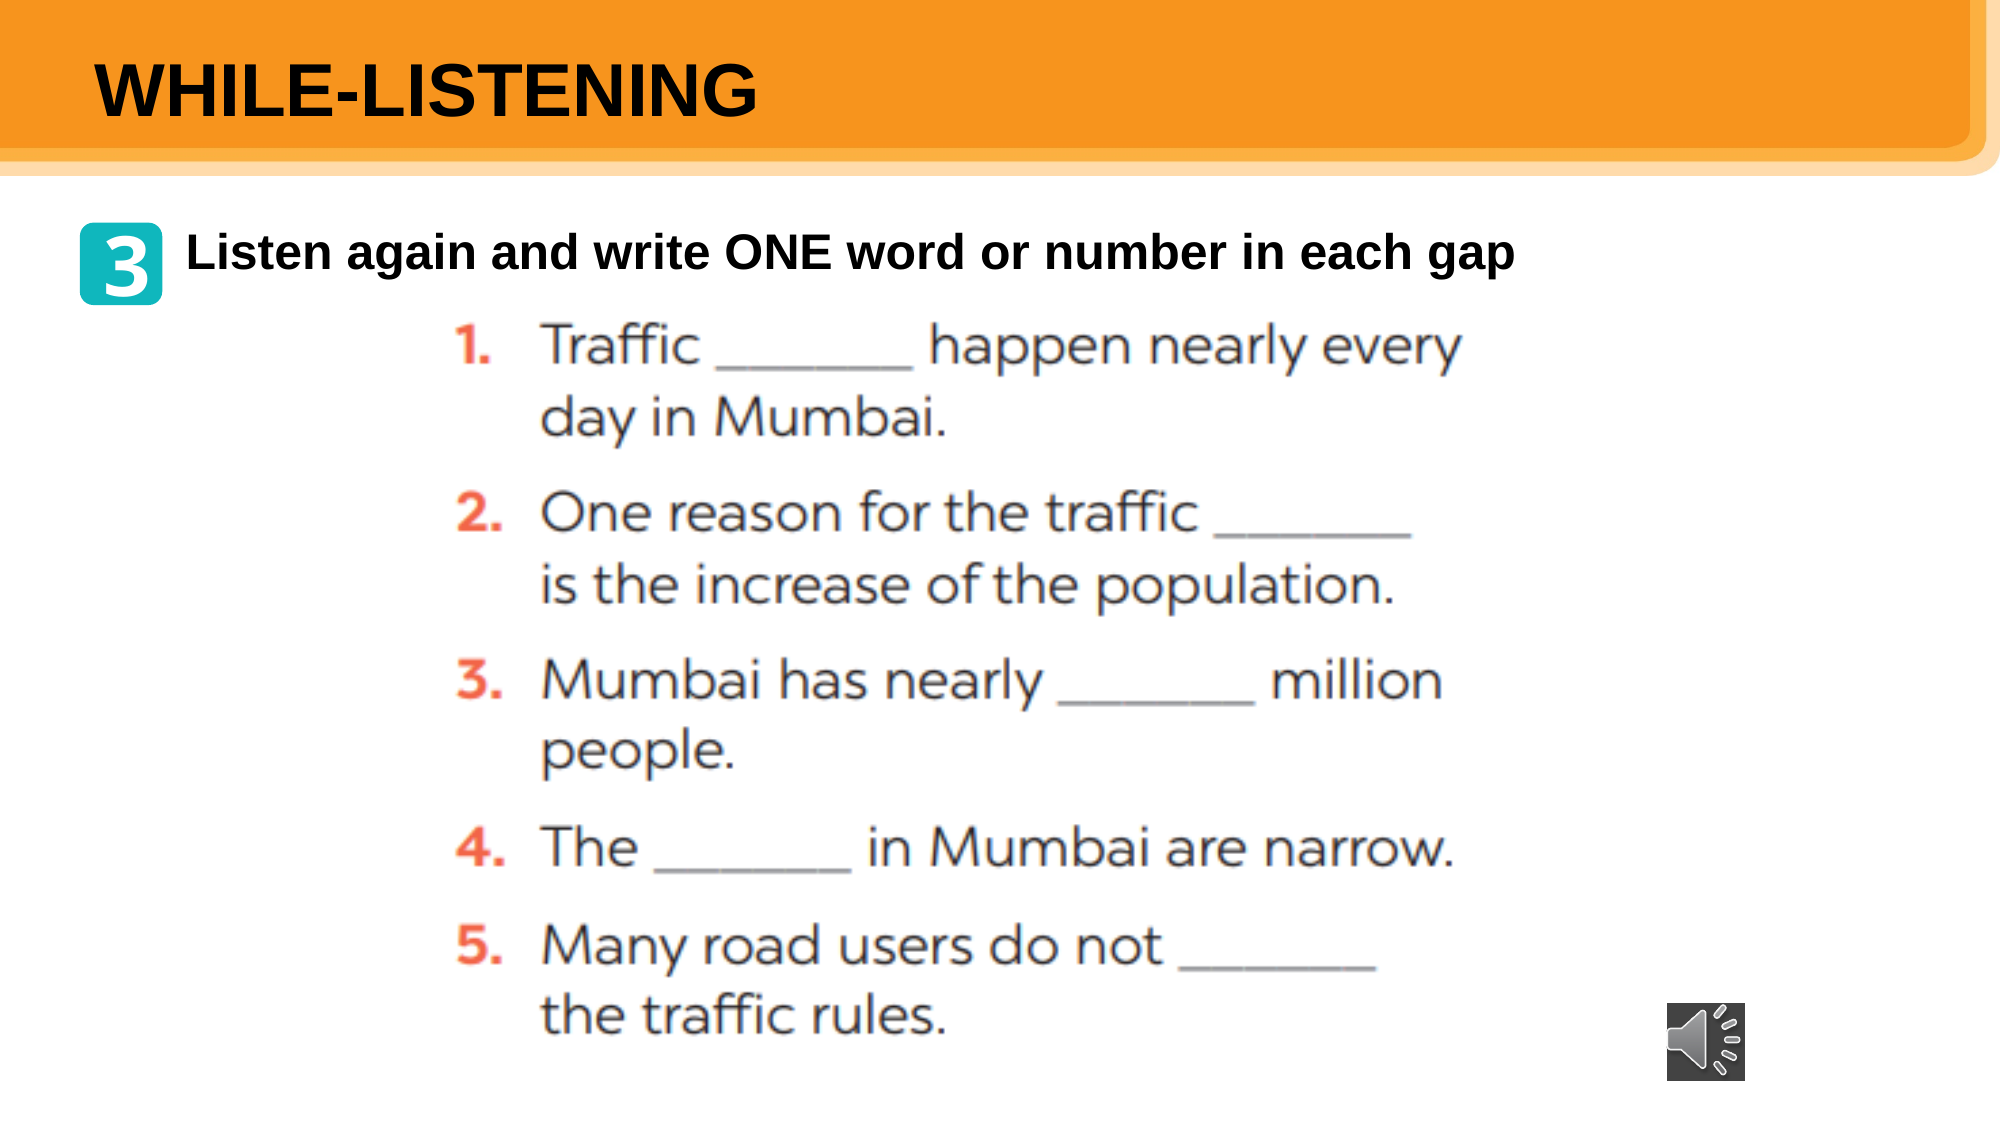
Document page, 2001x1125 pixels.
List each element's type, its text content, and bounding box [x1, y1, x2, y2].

text_box Listen again and write ONE word or number in each gap [170, 211, 1950, 287]
picture [1665, 1001, 1746, 1082]
text_box [154, 222, 164, 305]
text_box [78, 222, 88, 305]
text_box 3 [88, 205, 154, 321]
picture [0, 0, 2000, 177]
picture [432, 287, 1542, 1073]
